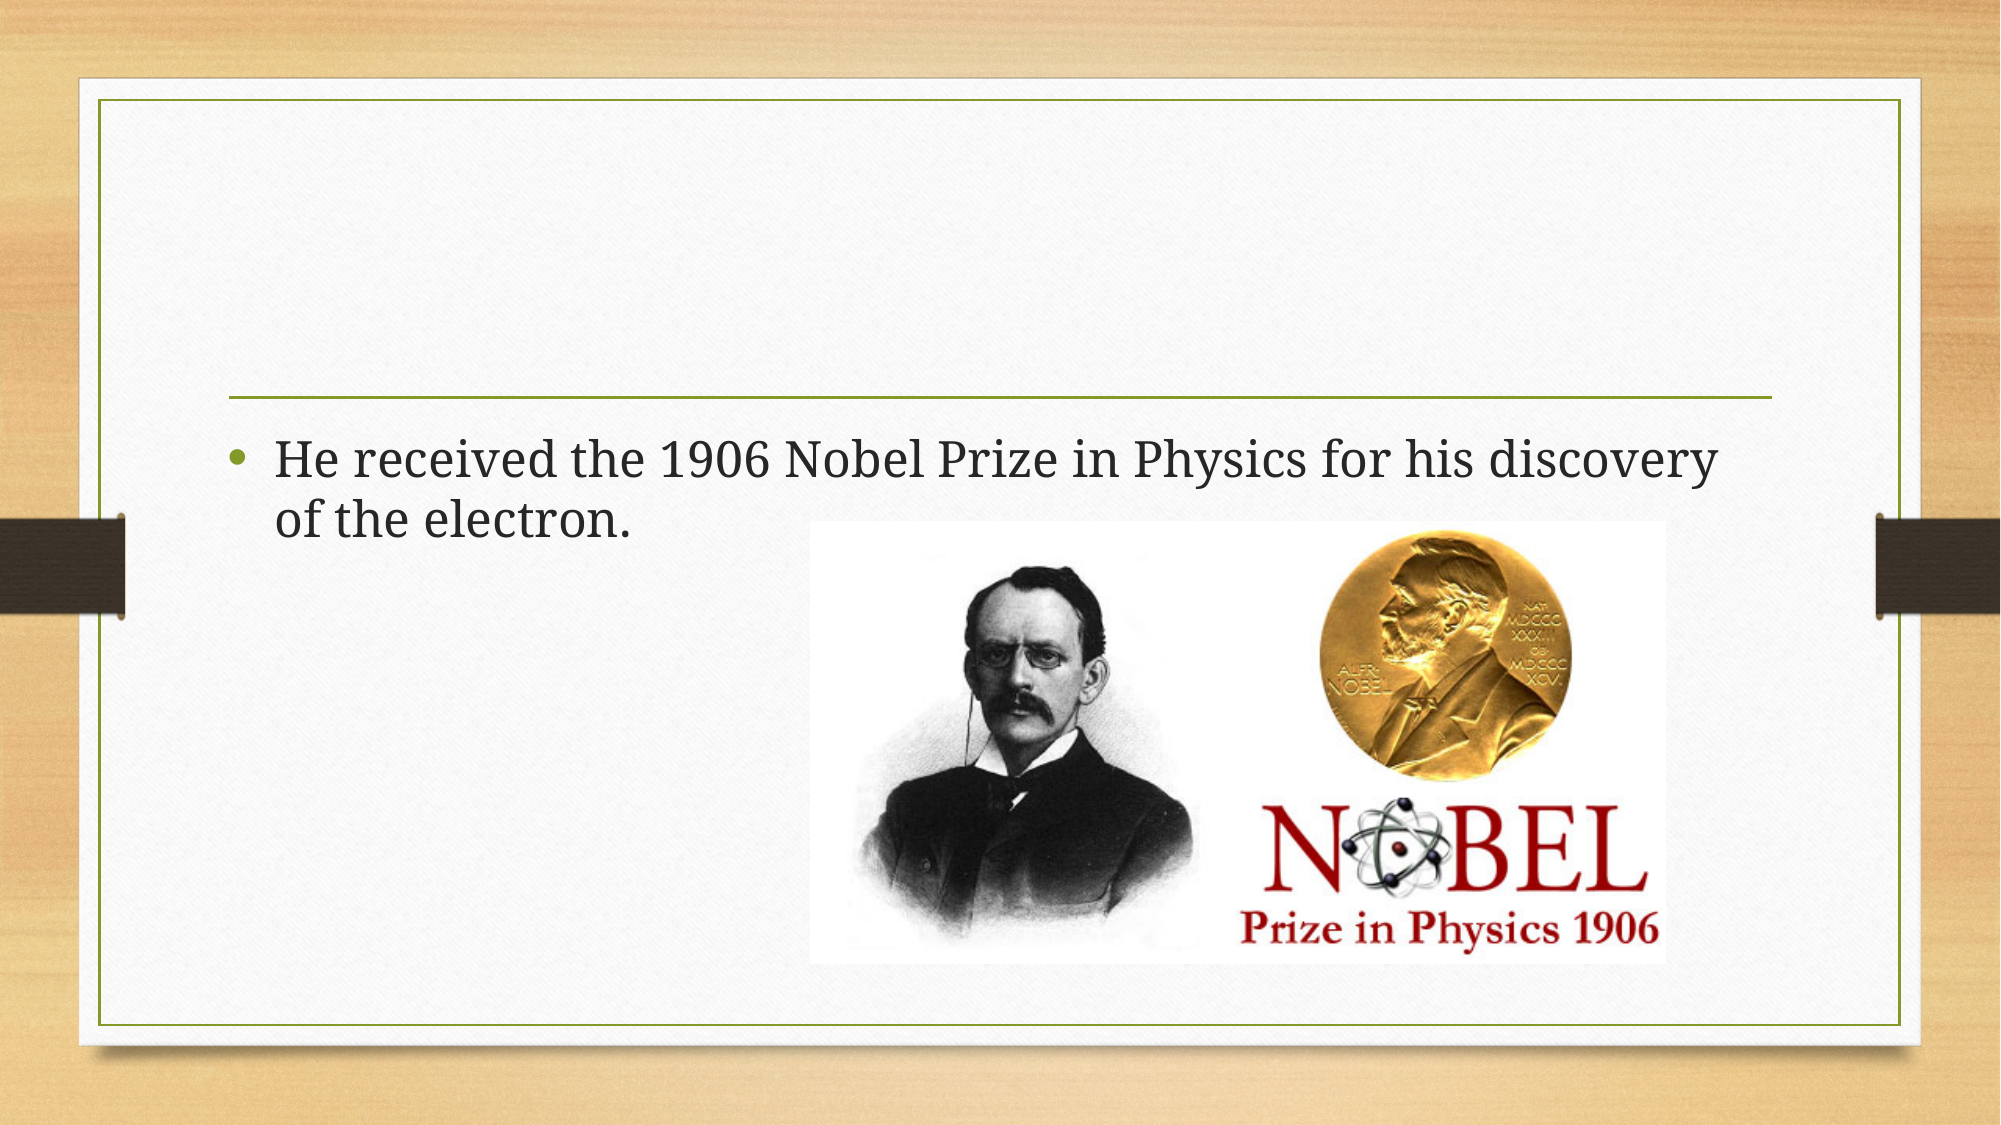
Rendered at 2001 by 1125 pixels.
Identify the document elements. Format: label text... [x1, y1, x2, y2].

list He received the 1906 Nobel Prize in Physics for his discovery of the electron. [212, 419, 1788, 964]
picture [0, 0, 2001, 1125]
